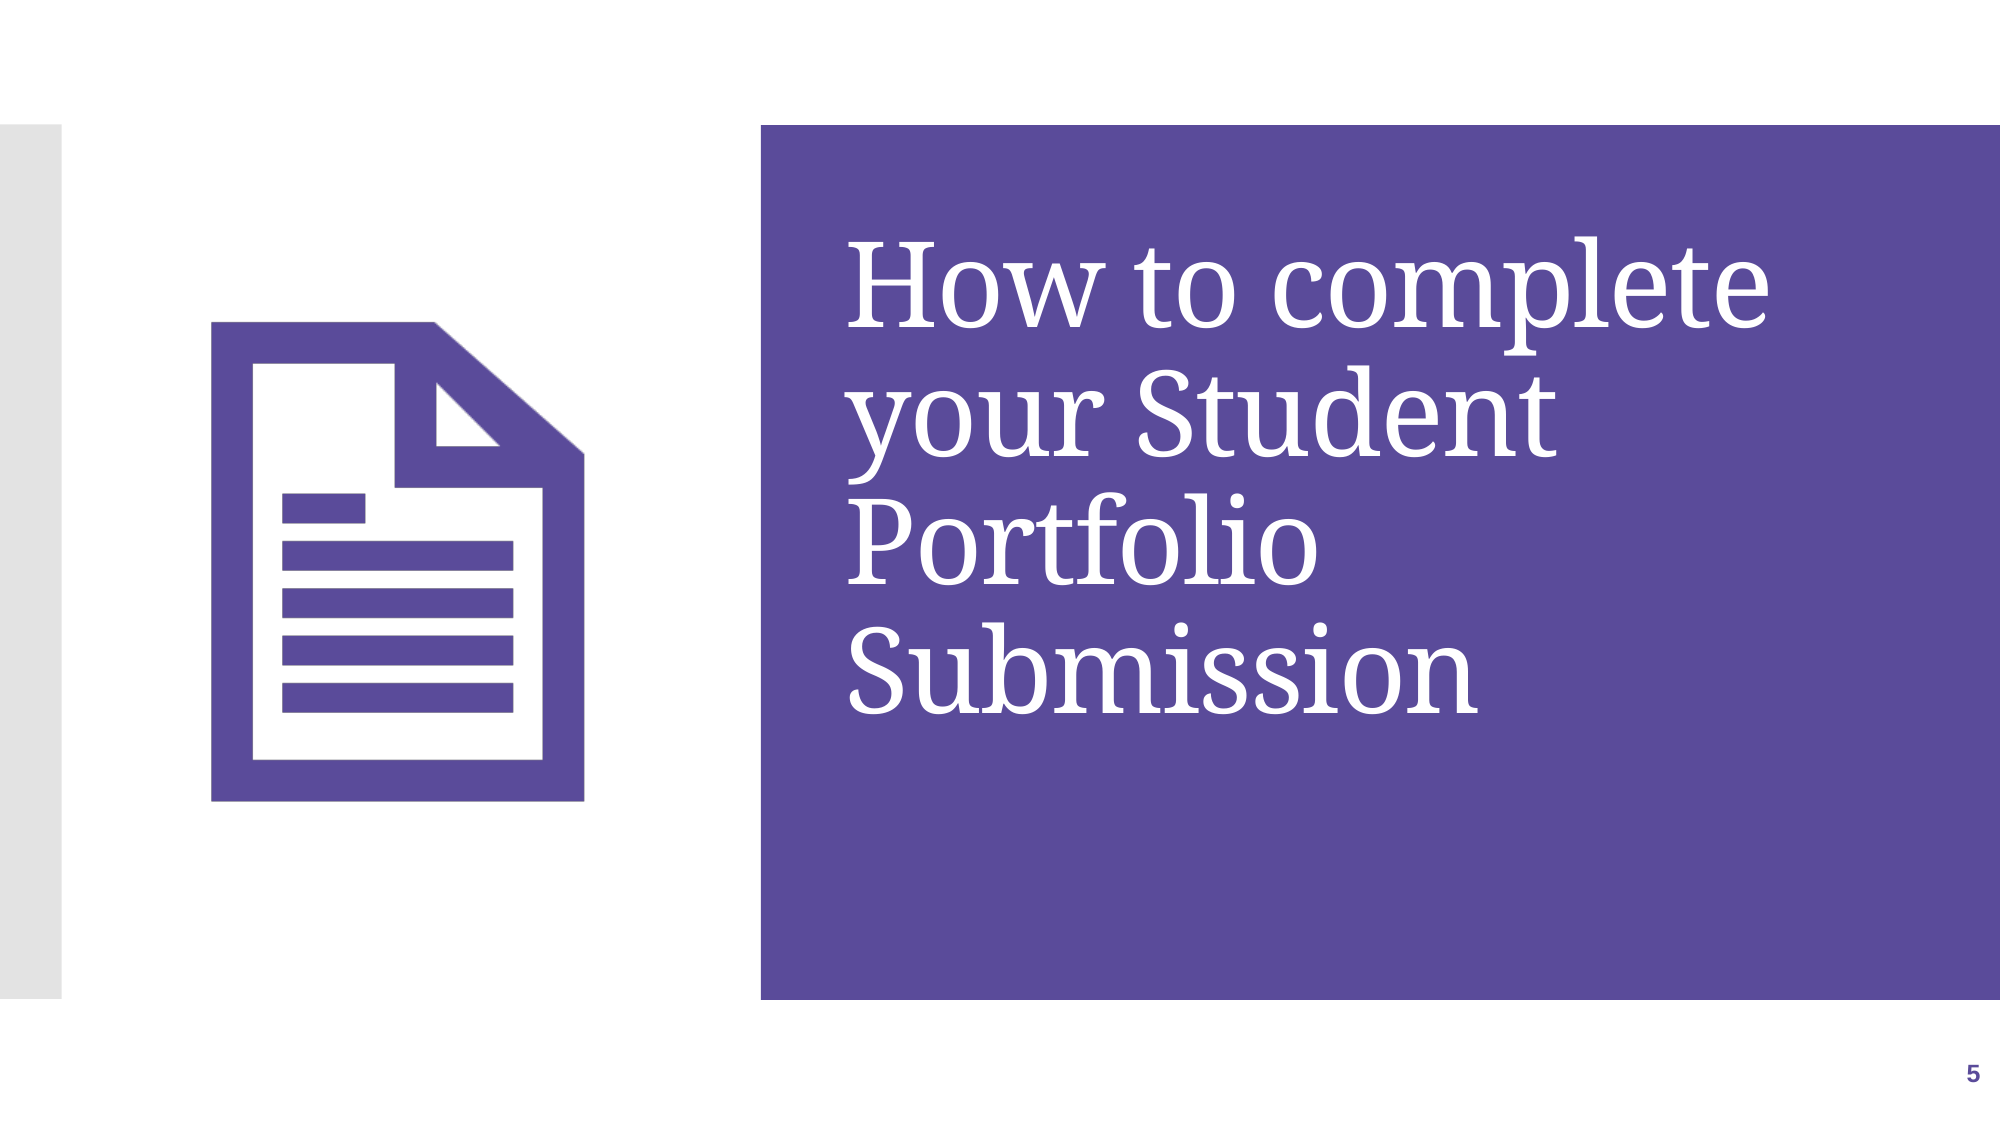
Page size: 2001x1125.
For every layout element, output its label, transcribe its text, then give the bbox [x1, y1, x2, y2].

picture [113, 277, 682, 846]
text_box [760, 124, 2000, 1001]
title How to complete your Student Portfolio Submission [829, 213, 1825, 747]
text_box [0, 0, 2000, 1125]
slide_number 5 [1744, 1042, 1996, 1103]
text_box [0, 124, 63, 1000]
